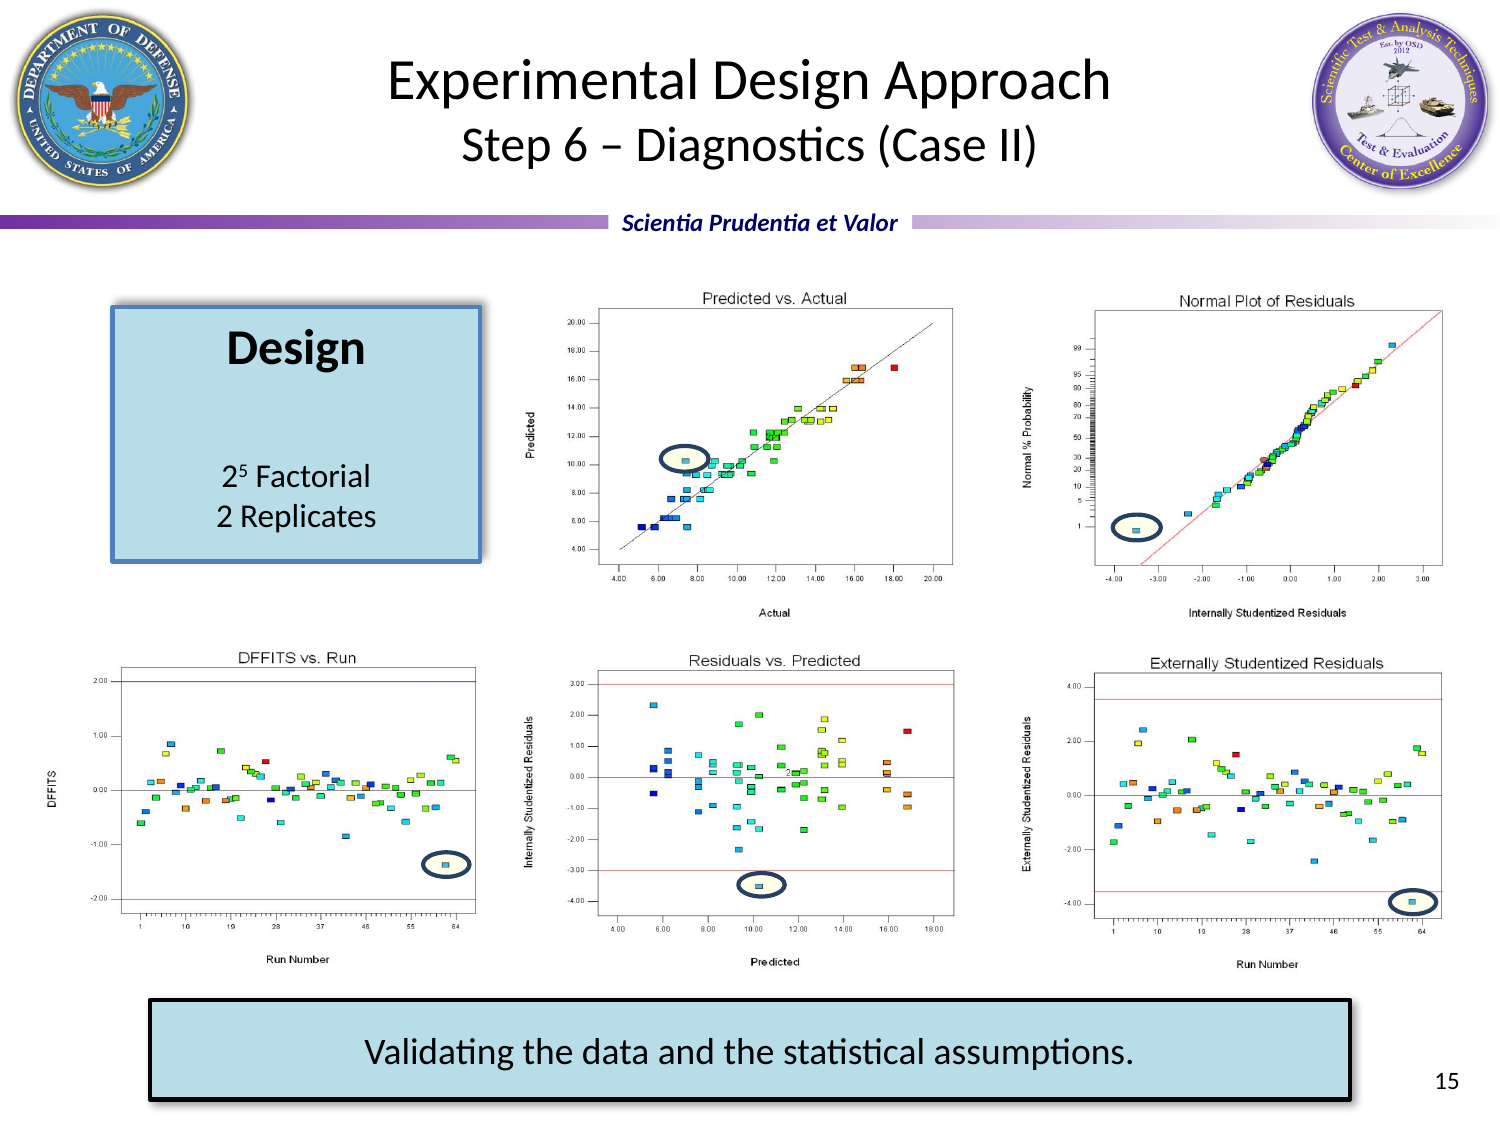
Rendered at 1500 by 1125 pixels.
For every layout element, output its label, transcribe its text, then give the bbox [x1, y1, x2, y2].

picture [0, 0, 204, 202]
text_box Design 25 Factorial 2 Replicates [112, 307, 481, 562]
text_box Validating the data and the statistical assumptions. [149, 999, 1350, 1100]
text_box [1006, 287, 1457, 626]
title Experimental Design Approach Step 6 – Diagnostics (Case II) [199, 12, 1301, 201]
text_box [29, 646, 507, 970]
slide_number 15 [1412, 1050, 1475, 1110]
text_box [509, 647, 982, 973]
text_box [1006, 647, 1463, 976]
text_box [508, 282, 981, 625]
picture [1312, 13, 1488, 189]
